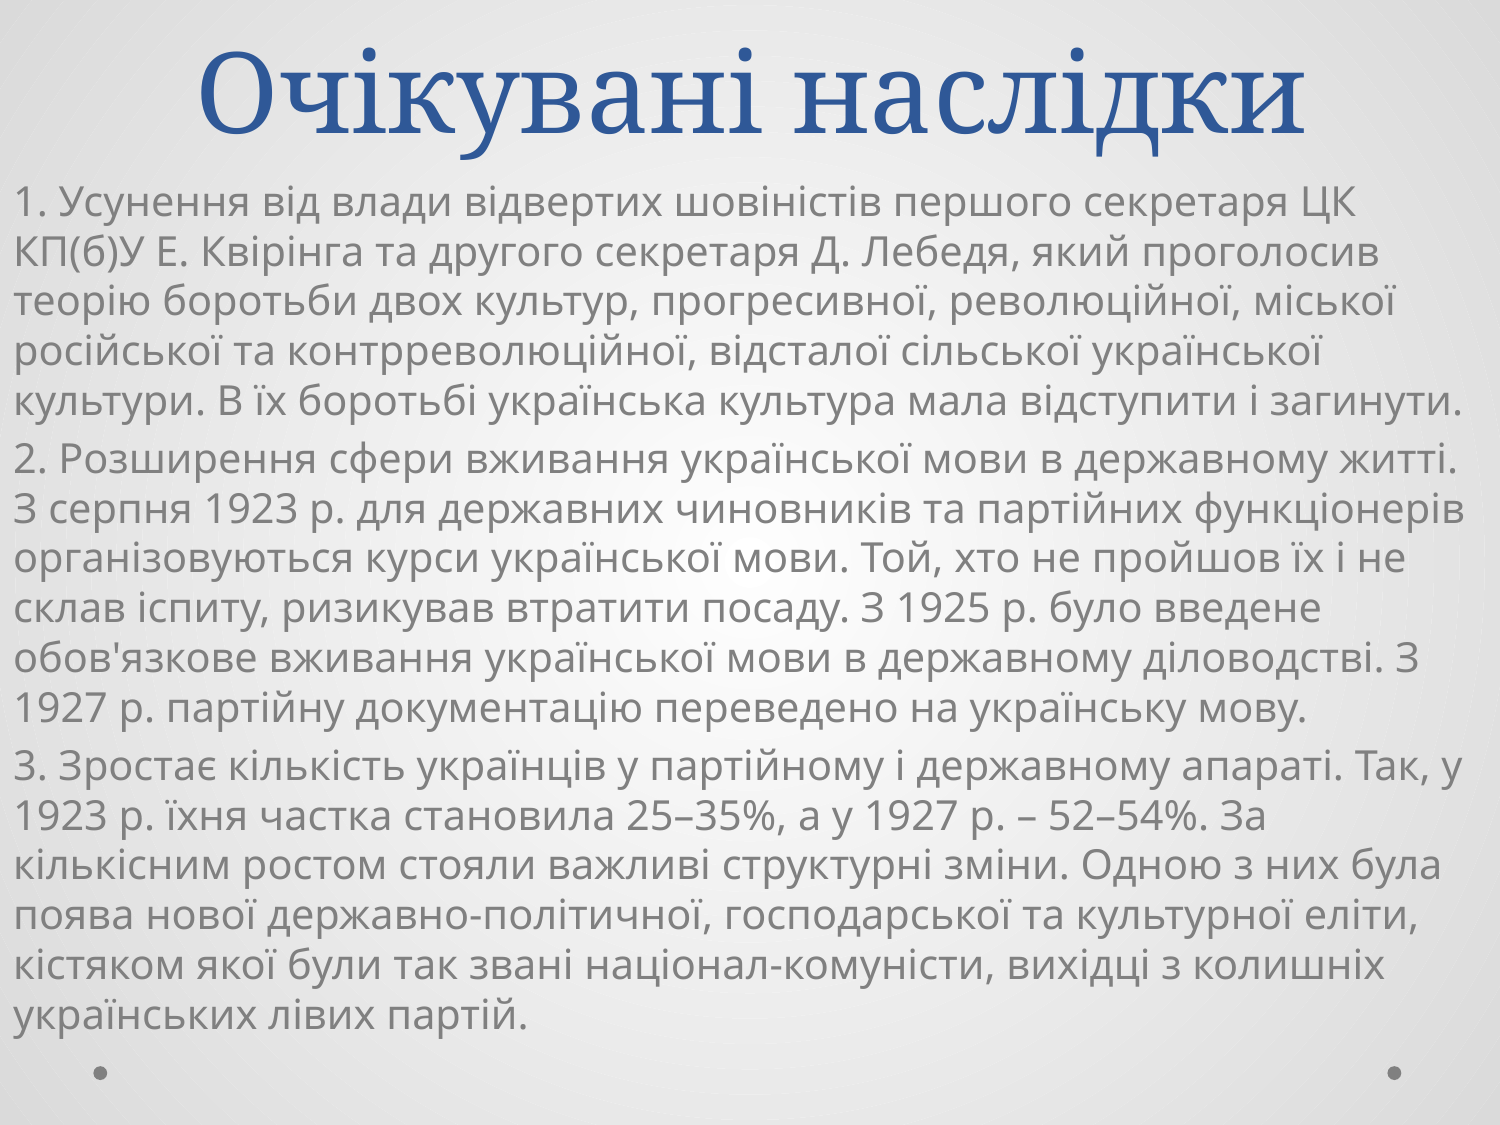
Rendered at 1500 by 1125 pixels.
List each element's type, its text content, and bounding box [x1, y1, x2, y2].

title Очікувані наслідки [76, 0, 1427, 164]
list 1. Усунення від влади відвертих шовіністів першого секретаря ЦК КП(б)У Е. Квірінга та другого секретаря Д. Лебедя, який проголосив теорію боротьби двох культур, прогресивної, революційної, міської російської та контрреволюційної, відсталої сільської української культури. В їх боротьбі українська культура мала відступити і загинути. 2. Розширення сфери вживання української мови в державному житті. З серпня 1923 р. для державних чиновників та партійних функціонерів організовуються курси української мови. Той, хто не пройшов їх і не склав іспиту, ризикував втратити посаду. З 1925 р. було введене обов'язкове вживання української мови в державному діловодстві. З 1927 р. партійну документацію переведено на українську мову. 3. Зростає кількість українців у партійному і державному апараті. Так, у 1923 р. їхня частка становила 25–35%, а у 1927 р. – 52–54%. За кількісним ростом стояли важливі структурні зміни. Одною з них була поява нової державно-політичної, господарської та культурної еліти, кістяком якої були так звані націонал-комуністи, вихідці з колишніх українських лівих партій. [0, 167, 1499, 1124]
